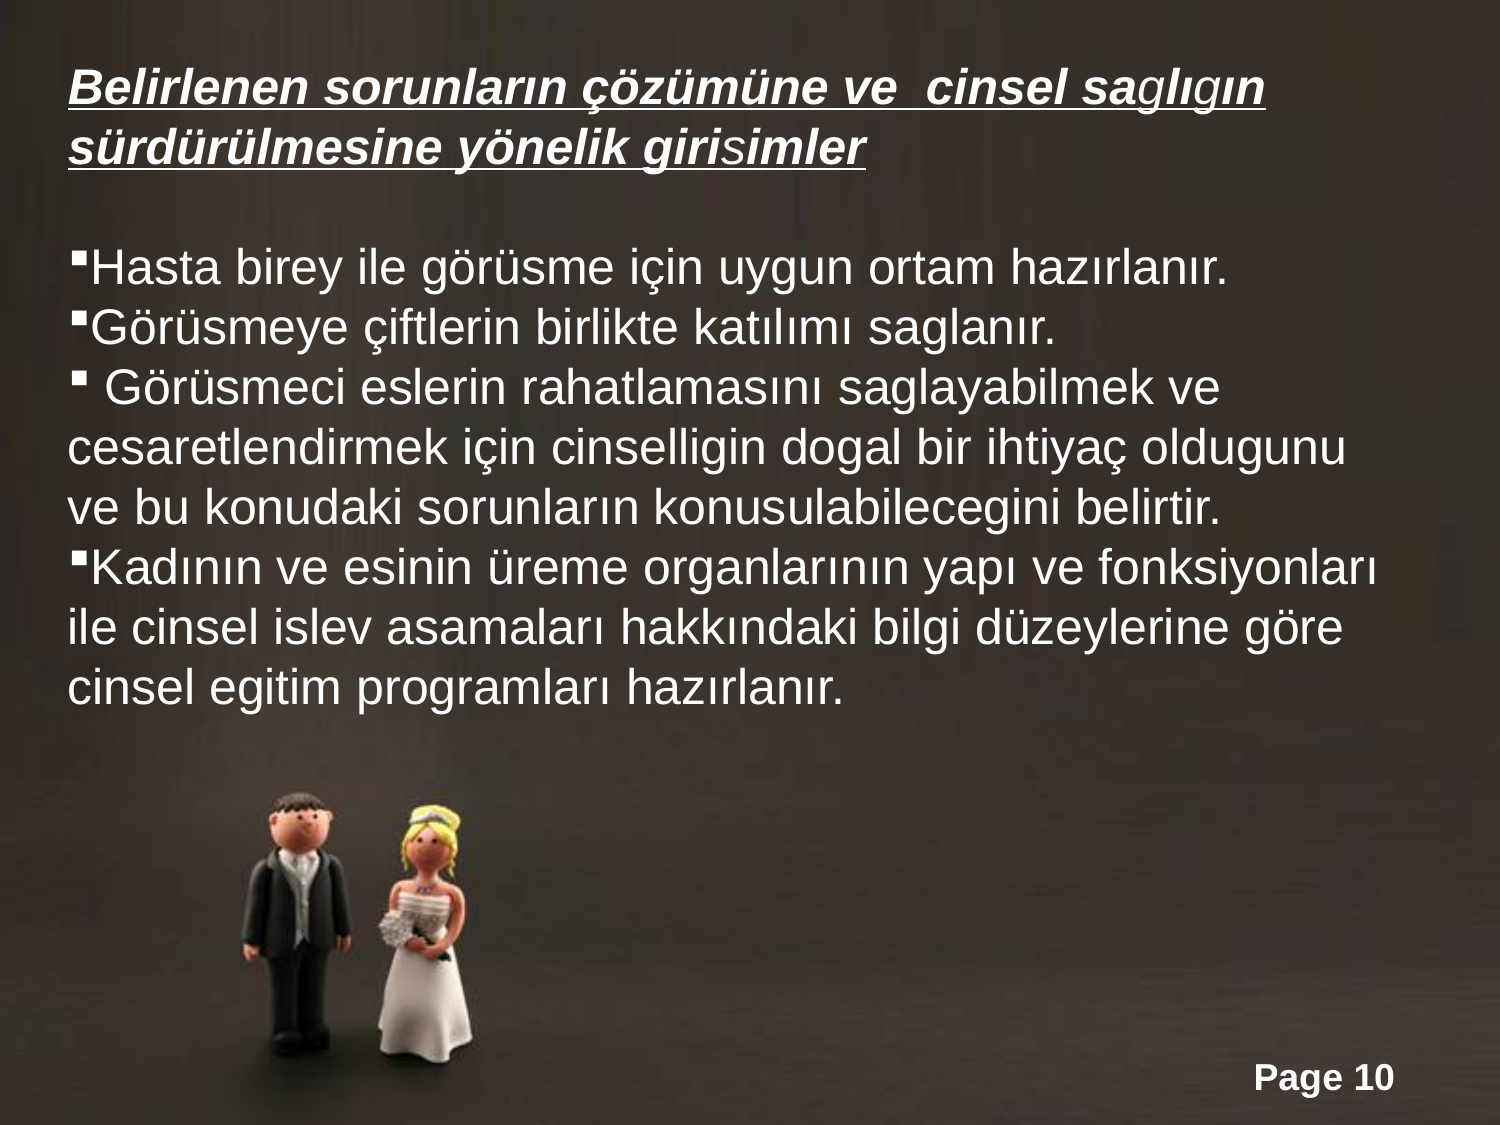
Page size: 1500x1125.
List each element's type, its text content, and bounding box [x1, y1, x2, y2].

text_box Belirlenen sorunların çözümüne ve cinsel saglıgın sürdürülmesine yönelik girisimler Hasta birey ile görüsme için uygun ortam hazırlanır. Görüsmeye çiftlerin birlikte katılımı saglanır. Görüsmeci eslerin rahatlamasını saglayabilmek ve cesaretlendirmek için cinselligin dogal bir ihtiyaç oldugunu ve bu konudaki sorunların konusulabilecegini belirtir. Kadının ve esinin üreme organlarının yapı ve fonksiyonları ile cinsel islev asamaları hakkındaki bilgi düzeylerine göre cinsel egitim programları hazırlanır. [53, 47, 1412, 723]
text_box [88, 196, 1412, 870]
picture [0, 0, 1500, 1125]
